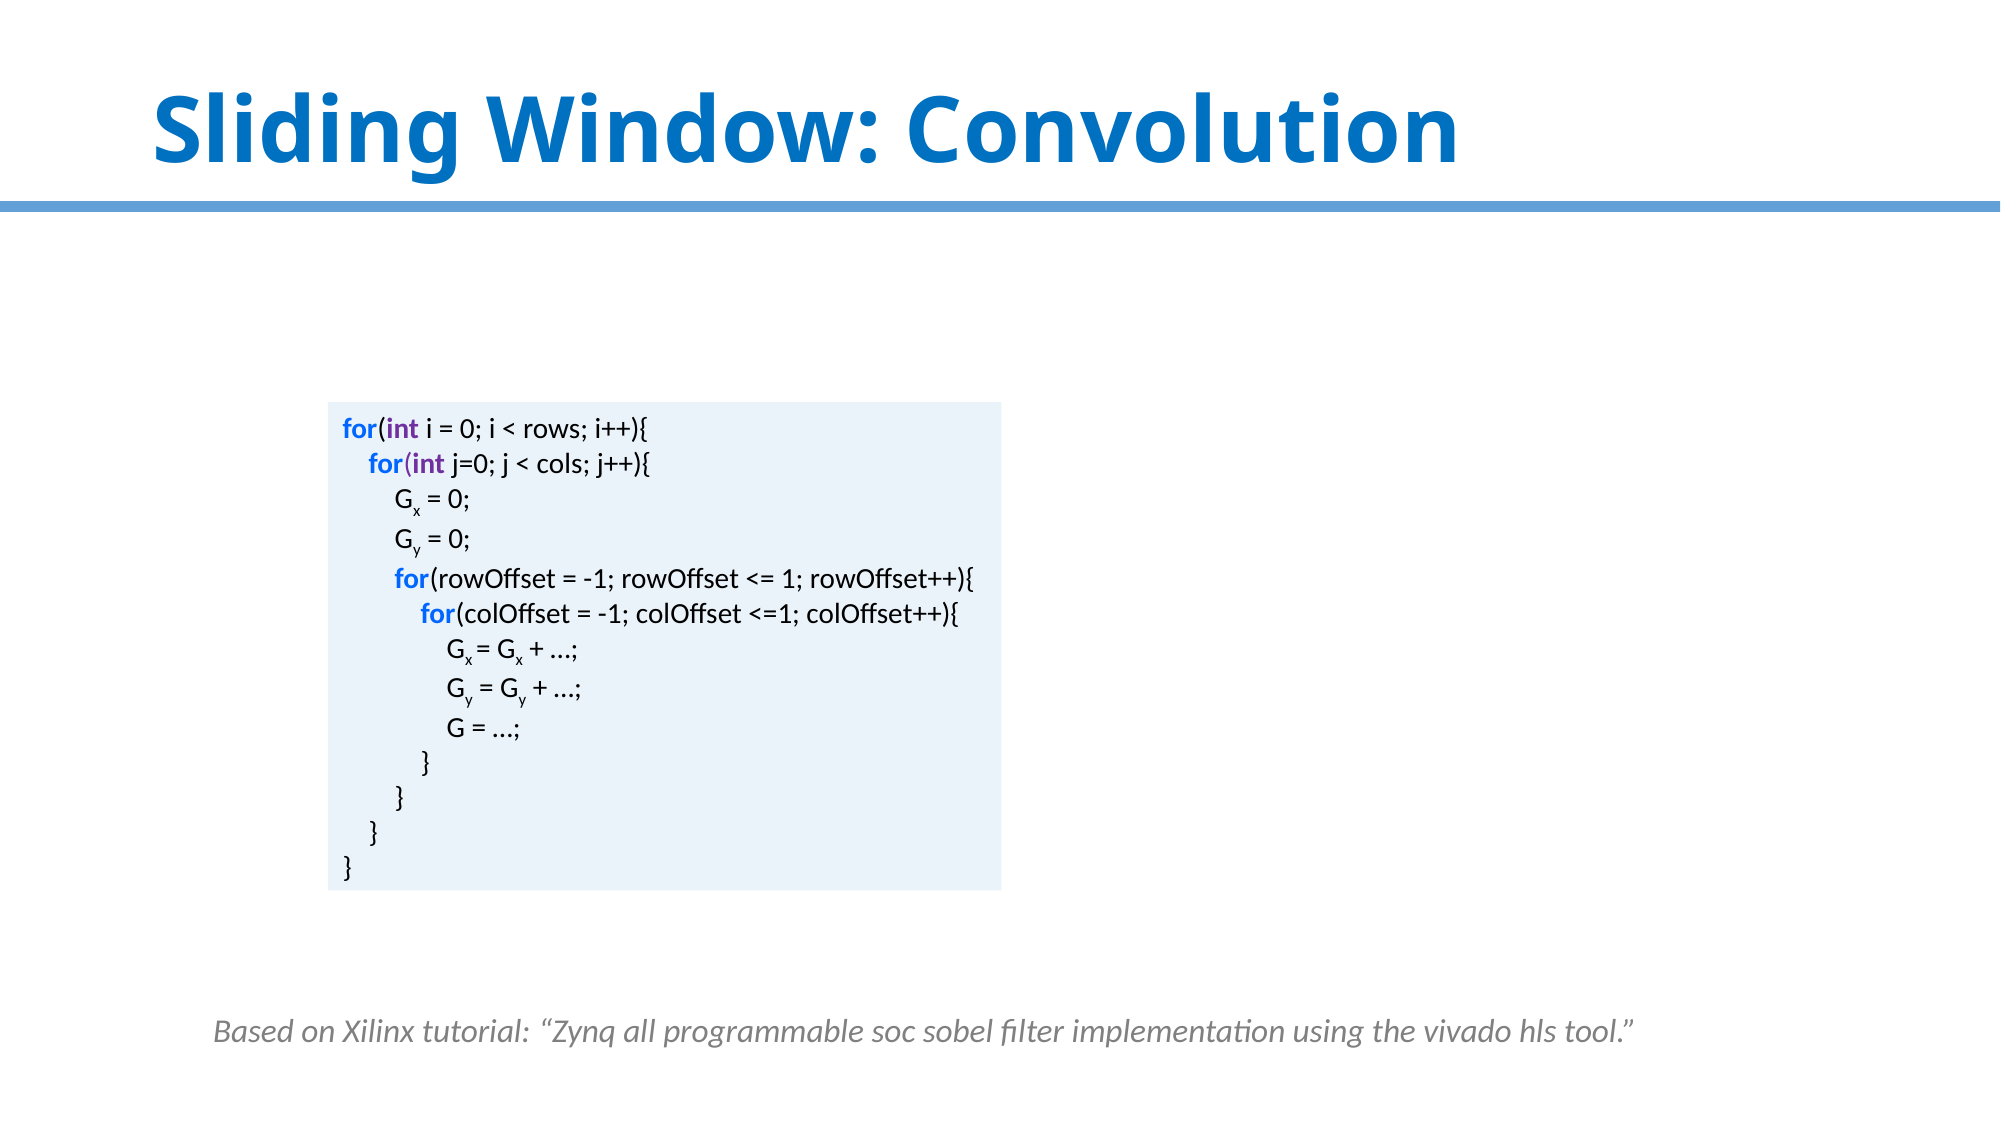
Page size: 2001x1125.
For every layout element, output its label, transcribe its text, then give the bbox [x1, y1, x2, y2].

title Sliding Window: Convolution [137, 59, 1863, 207]
text_box for(int i = 0; i < rows; i++){ for(int j=0; j < cols; j++){ Gx = 0; Gy = 0; for(rowOffset = -1; rowOffset <= 1; rowOffset++){ for(colOffset = -1; colOffset <=1; colOffset++){ Gx = Gx + …; Gy = Gy + …; G = …; } } } } [327, 402, 1002, 891]
text_box Based on Xilinx tutorial: “Zynq all programmable soc sobel filter implementation using the vivado hls tool.” [198, 1001, 1784, 1057]
